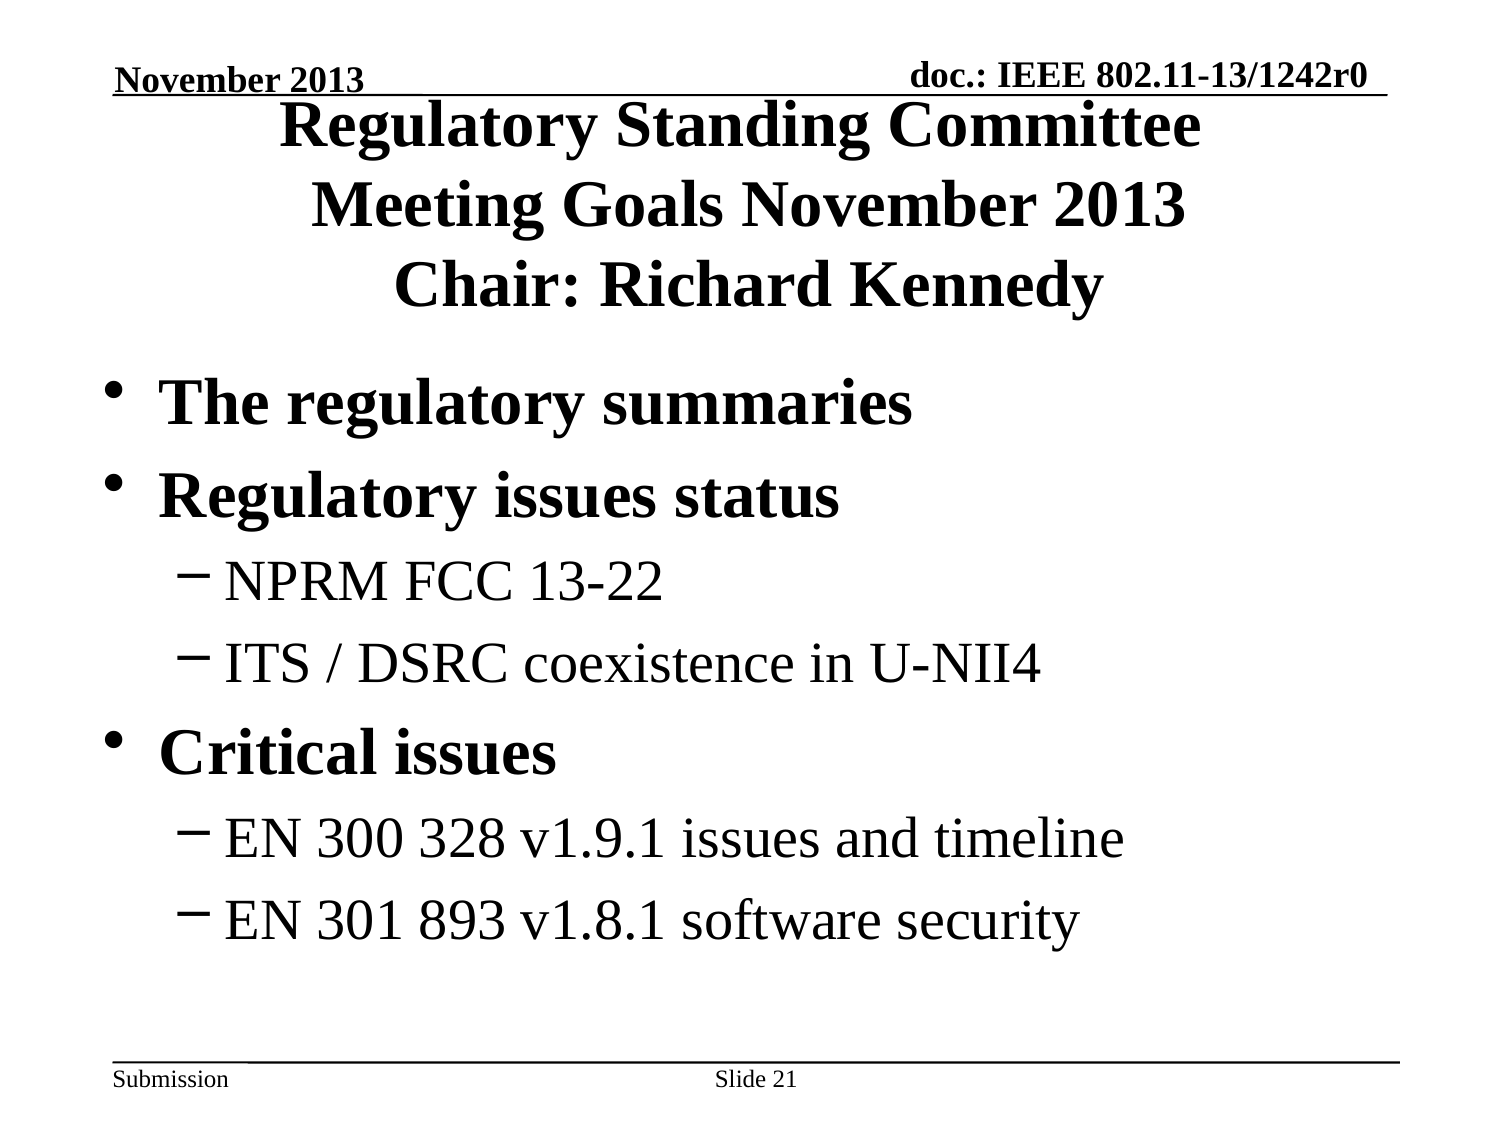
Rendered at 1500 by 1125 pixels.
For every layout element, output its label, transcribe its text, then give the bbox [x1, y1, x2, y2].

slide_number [114, 54, 370, 100]
footer [1325, 1062, 1402, 1093]
slide_number Slide 21 [712, 1062, 800, 1093]
list The regulatory summaries Regulatory issues status NPRM FCC 13-22 ITS / DSRC coexistence in U-NII4 Critical issues EN 300 328 v1.9.1 issues and timeline EN 301 893 v1.8.1 software security [87, 350, 1388, 1063]
title Regulatory Standing Committee Meeting Goals November 2013 Chair: Richard Kennedy [112, 112, 1388, 288]
